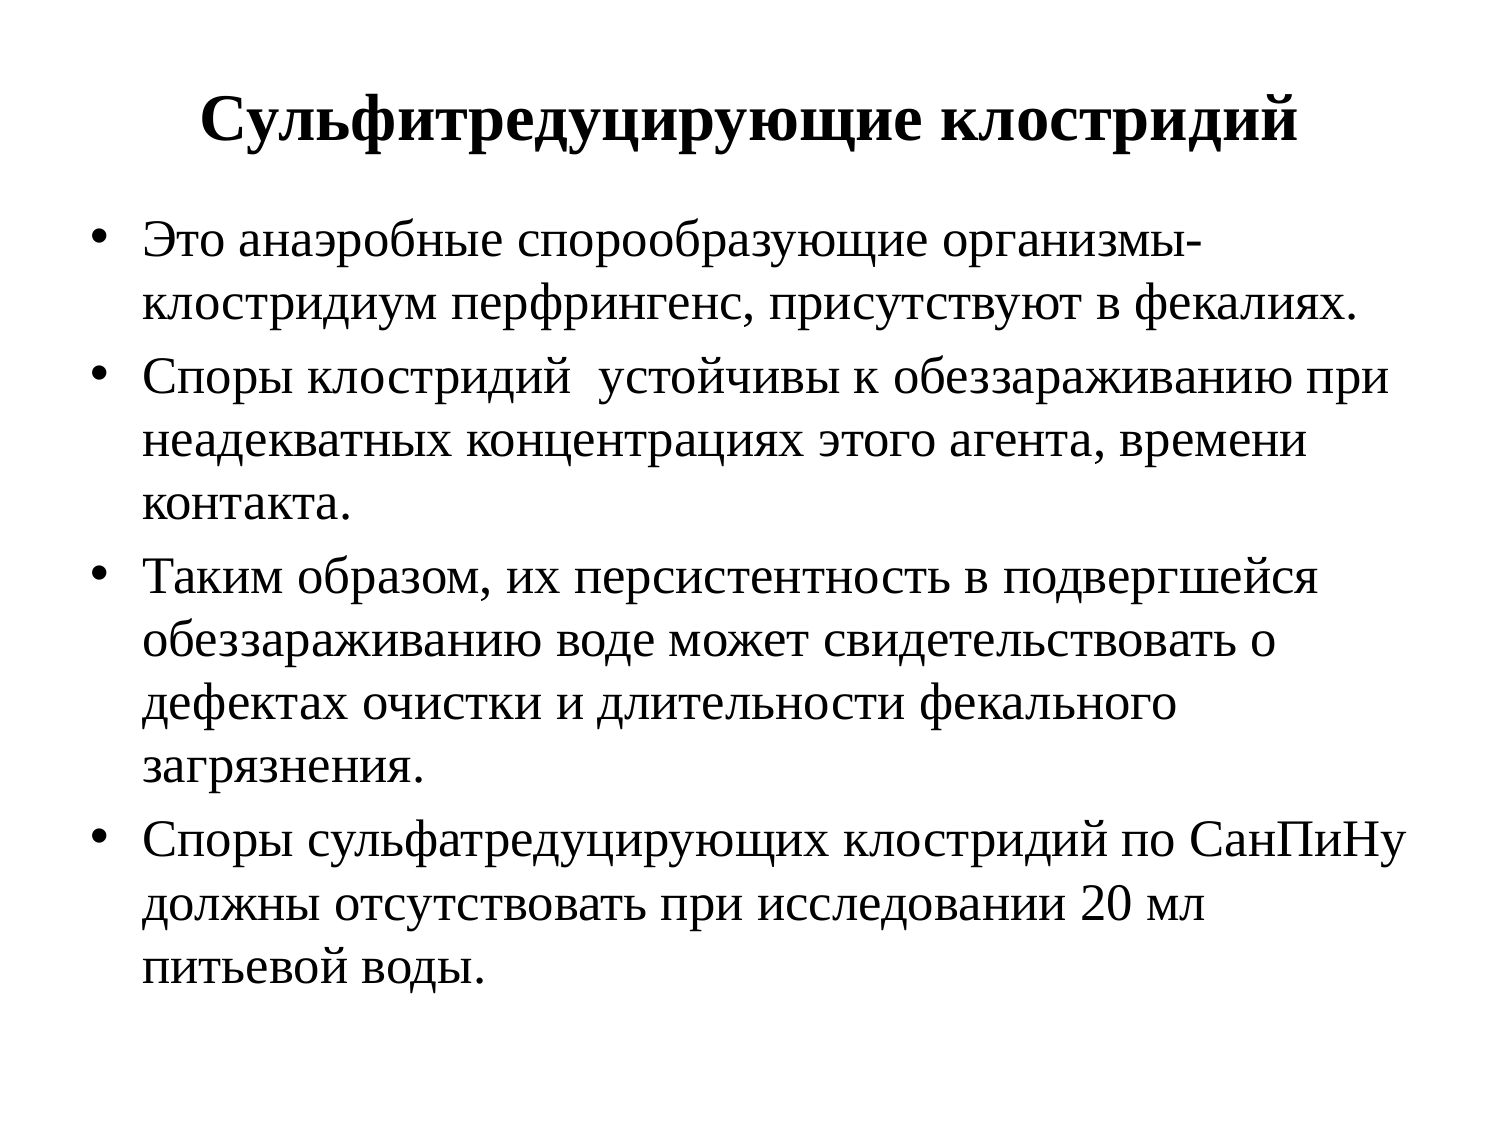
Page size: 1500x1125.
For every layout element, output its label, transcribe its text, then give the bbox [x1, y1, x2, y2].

list Это анаэробные спорообразующие организмы- клостридиум перфрингенс, присутствуют в фекалиях. Споры клостридий устойчивы к обеззараживанию при неадекватных концентрациях этого агента, времени контакта. Таким образом, их персистентность в подвергшейся обеззараживанию воде может свидетельствовать о дефектах очистки и длительности фекального загрязнения. Споры сульфатредуцирующих клостридий по СанПиНу должны отсутствовать при исследовании 20 мл питьевой воды. [75, 196, 1425, 1005]
title Сульфитредуцирующие клостридий [75, 90, 1425, 138]
